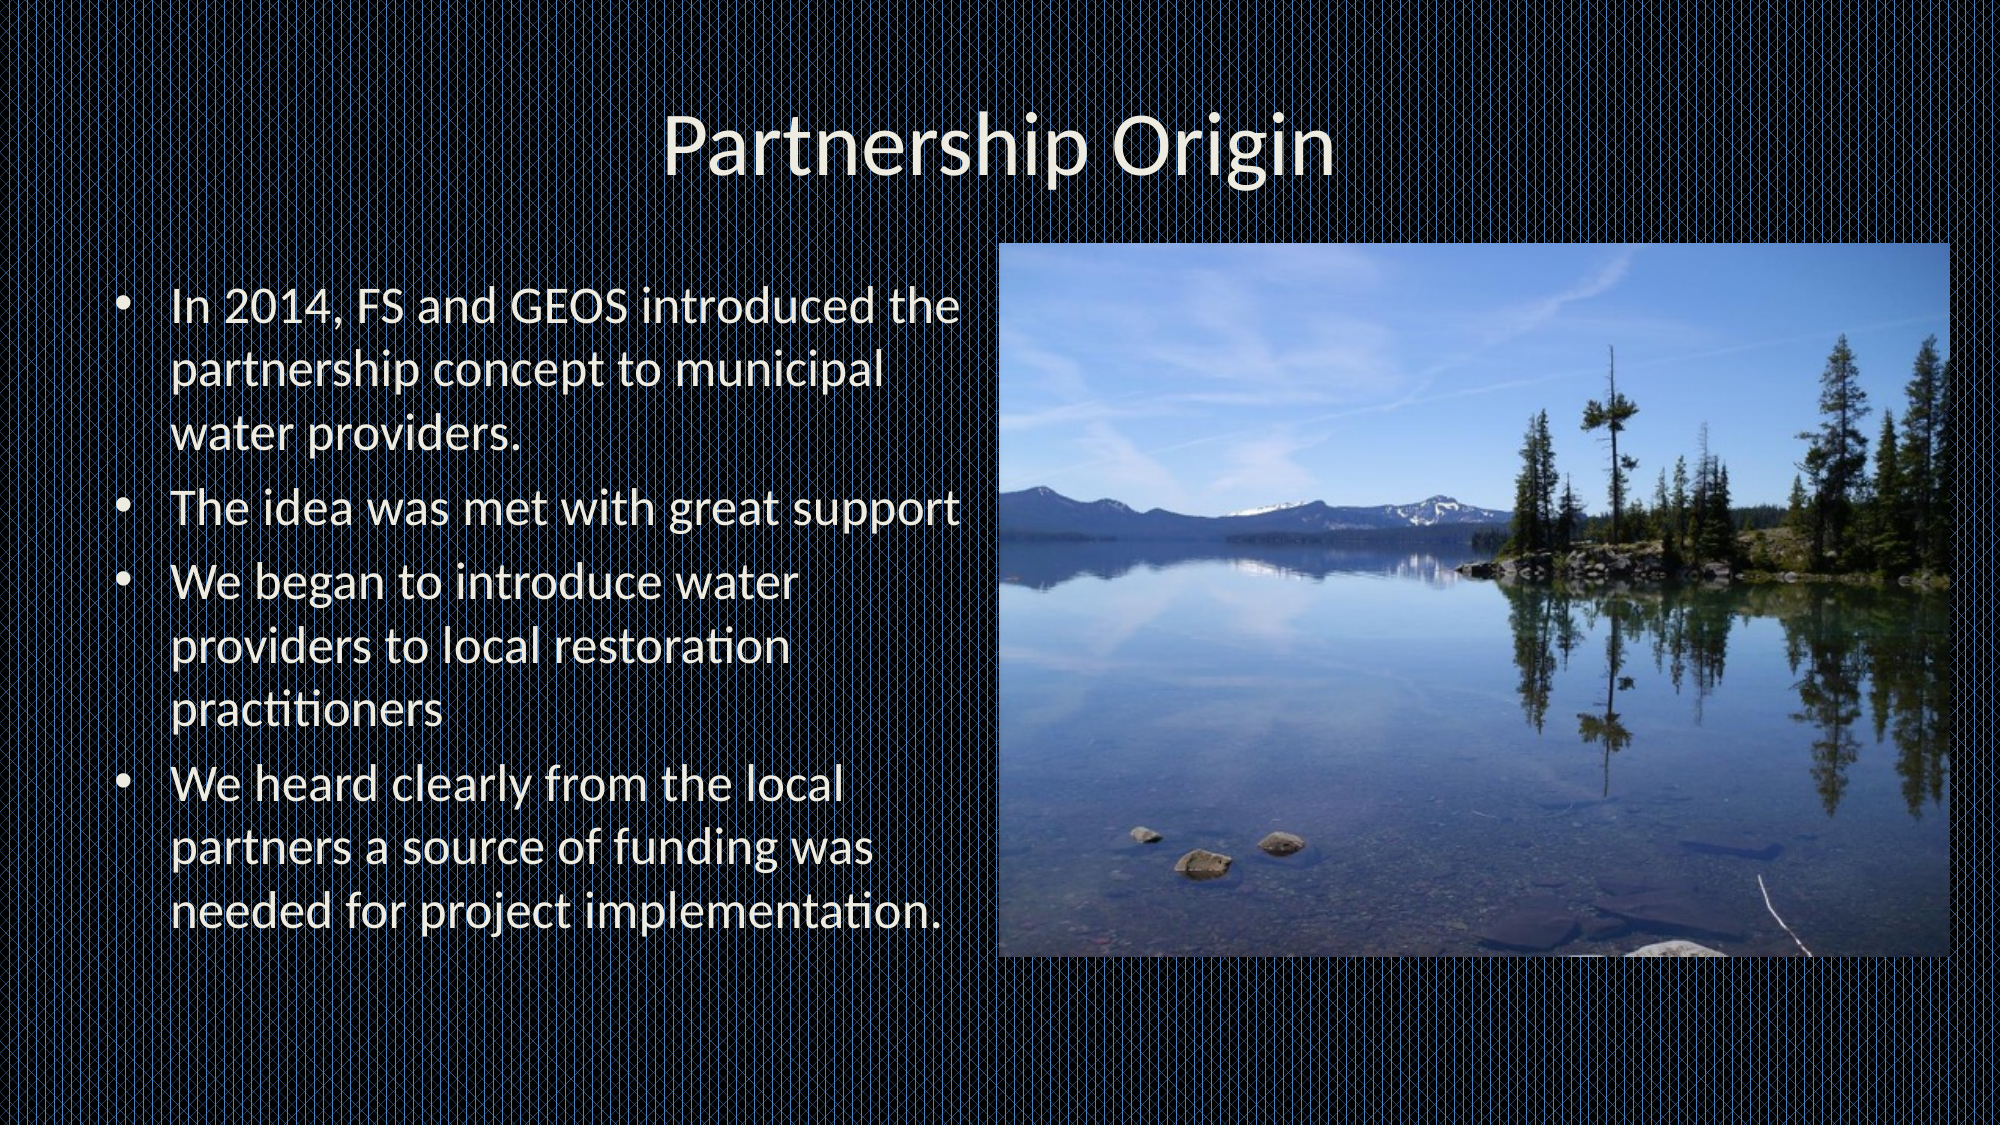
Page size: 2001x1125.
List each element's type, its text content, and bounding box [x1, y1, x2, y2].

title Partnership Origin [99, 45, 1900, 233]
picture [999, 243, 1951, 957]
list In 2014, FS and GEOS introduced the partnership concept to municipal water providers. The idea was met with great support We began to introduce water providers to local restoration practitioners We heard clearly from the local partners a source of funding was needed for project implementation. [99, 262, 984, 1005]
